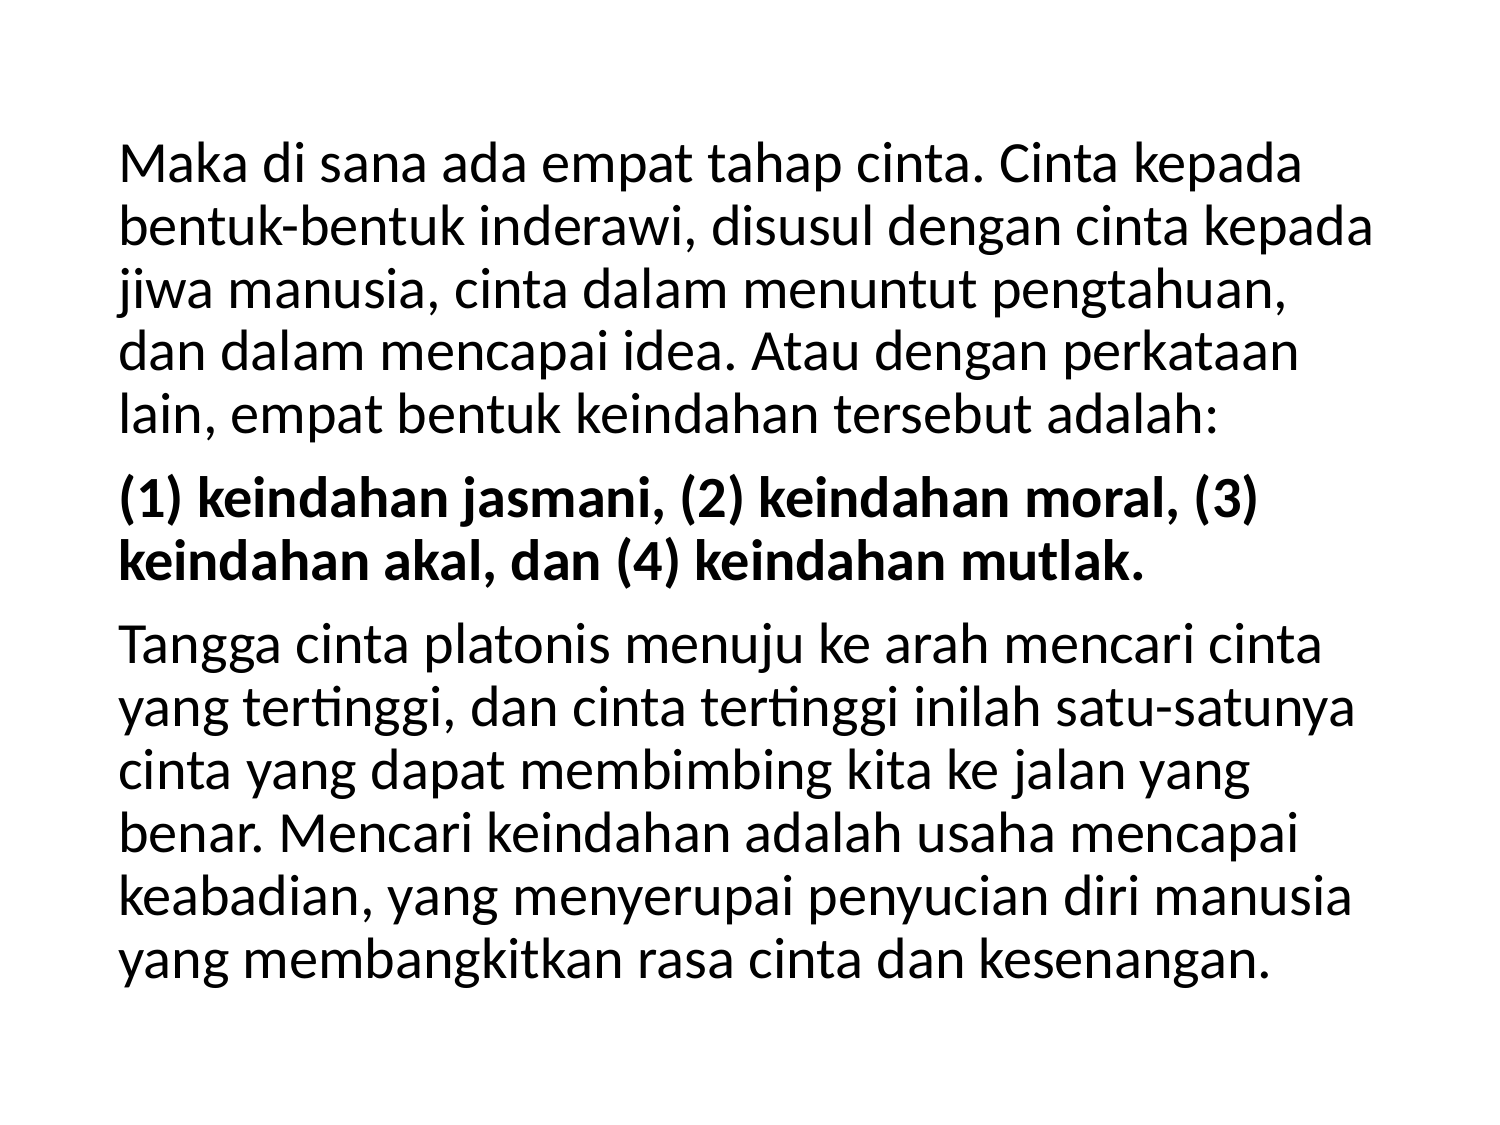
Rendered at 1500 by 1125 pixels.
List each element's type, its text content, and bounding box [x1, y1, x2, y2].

list Maka di sana ada empat tahap cinta. Cinta kepada bentuk-bentuk inderawi, disusul dengan cinta kepada jiwa manusia, cinta dalam menuntut pengtahuan, dan dalam mencapai idea. Atau dengan perkataan lain, empat bentuk keindahan tersebut adalah: (1) keindahan jasmani, (2) keindahan moral, (3) keindahan akal, dan (4) keindahan mutlak. Tangga cinta platonis menuju ke arah mencari cinta yang tertinggi, dan cinta tertinggi inilah satu-satunya cinta yang dapat membimbing kita ke jalan yang benar. Mencari keindahan adalah usaha mencapai keabadian, yang menyerupai penyucian diri manusia yang membangkitkan rasa cinta dan kesenangan. [103, 124, 1397, 1014]
